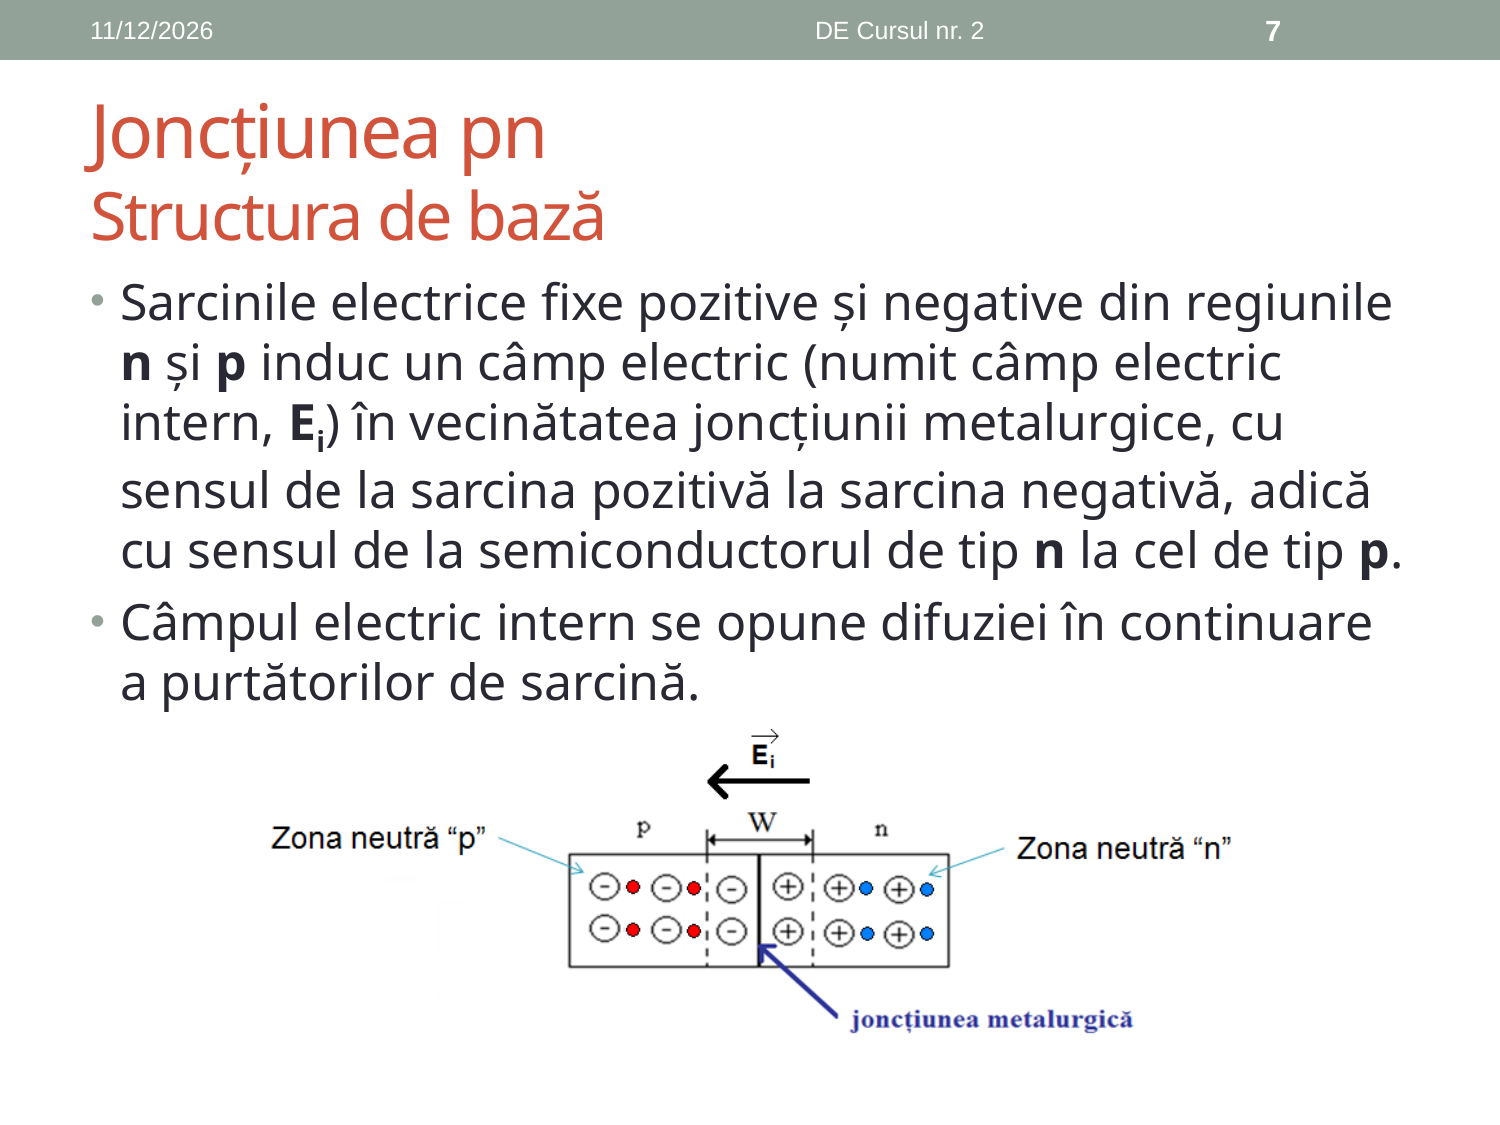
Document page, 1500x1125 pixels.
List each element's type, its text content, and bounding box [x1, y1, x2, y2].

footer DE Cursul nr. 2 [562, 3, 1238, 57]
picture [252, 724, 1263, 1054]
slide_number 7 [1250, 3, 1425, 57]
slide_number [75, 3, 550, 57]
title Joncțiunea pn Structura de bază [75, 87, 1425, 250]
list Sarcinile electrice fixe pozitive și negative din regiunile n și p induc un câmp electric (numit câmp electric intern, Ei) în vecinătatea joncțiunii metalurgice, cu sensul de la sarcina pozitivă la sarcina negativă, adică cu sensul de la semiconductorul de tip n la cel de tip p. Câmpul electric intern se opune difuziei în continuare a purtătorilor de sarcină. [75, 262, 1425, 1063]
